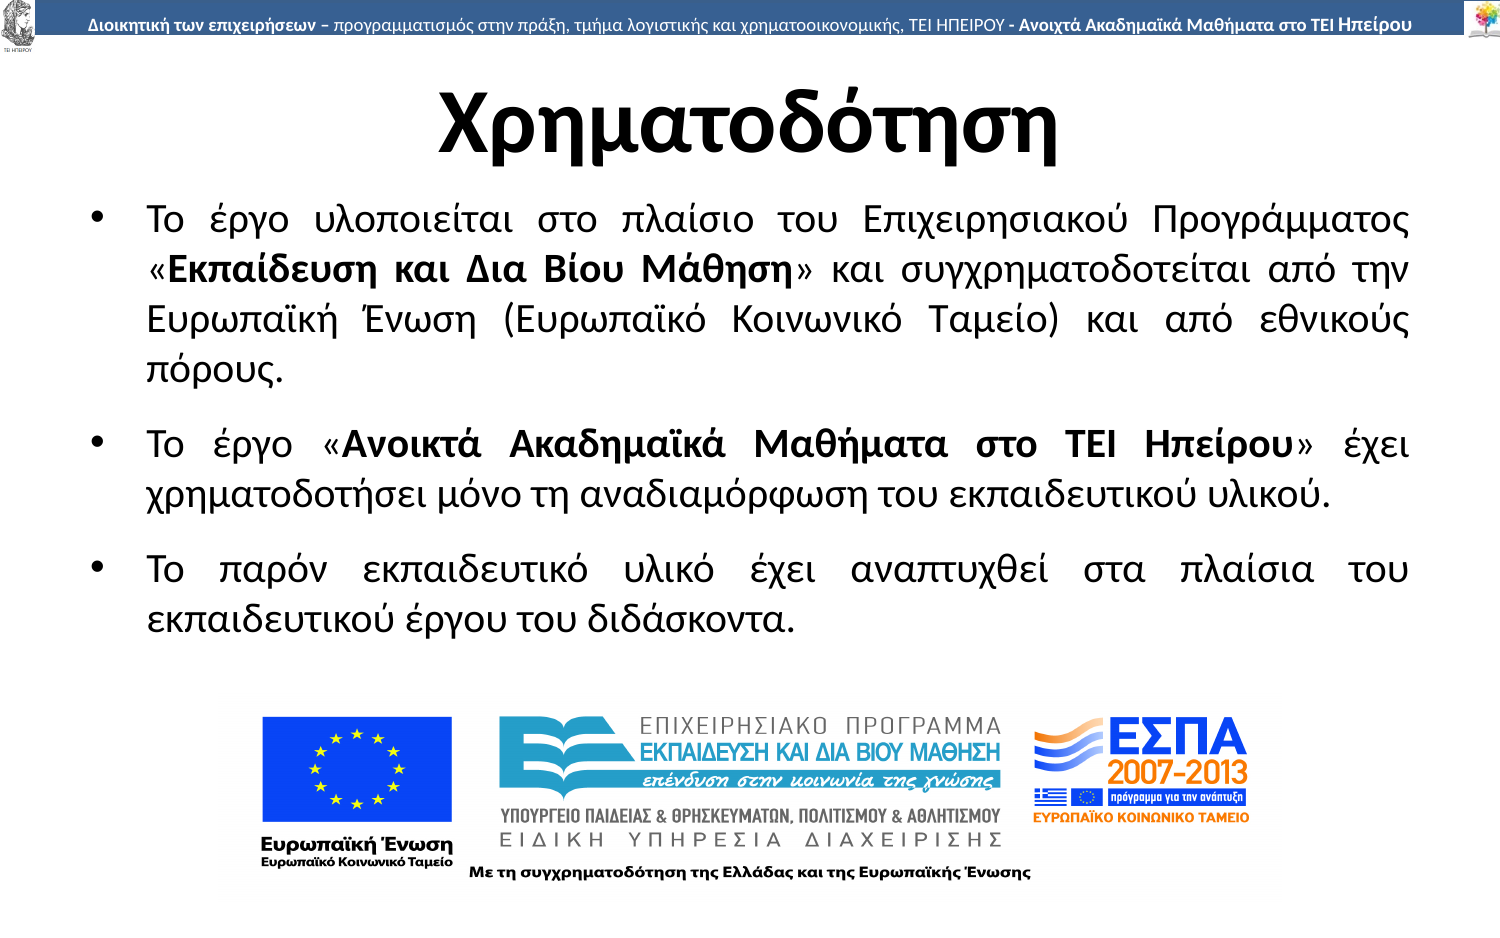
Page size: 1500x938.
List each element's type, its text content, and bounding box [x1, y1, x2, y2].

picture [218, 690, 1282, 903]
picture [0, 0, 35, 54]
list Το έργο υλοποιείται στο πλαίσιο του Επιχειρησιακού Προγράμματος «Εκπαίδευση και Δια Βίου Μάθηση» και συγχρηματοδοτείται από την Ευρωπαϊκή Ένωση (Ευρωπαϊκό Κοινωνικό Ταμείο) και από εθνικούς πόρους. Το έργο «Ανοικτά Ακαδημαϊκά Μαθήματα στο TEI Ηπείρου» έχει χρηματοδοτήσει μόνο τη αναδιαμόρφωση του εκπαιδευτικού υλικού. Το παρόν εκπαιδευτικό υλικό έχει αναπτυχθεί στα πλαίσια του εκπαιδευτικού έργου του διδάσκοντα. [75, 183, 1425, 802]
picture [1464, 1, 1500, 39]
title Χρηματοδότηση [75, 37, 1425, 183]
